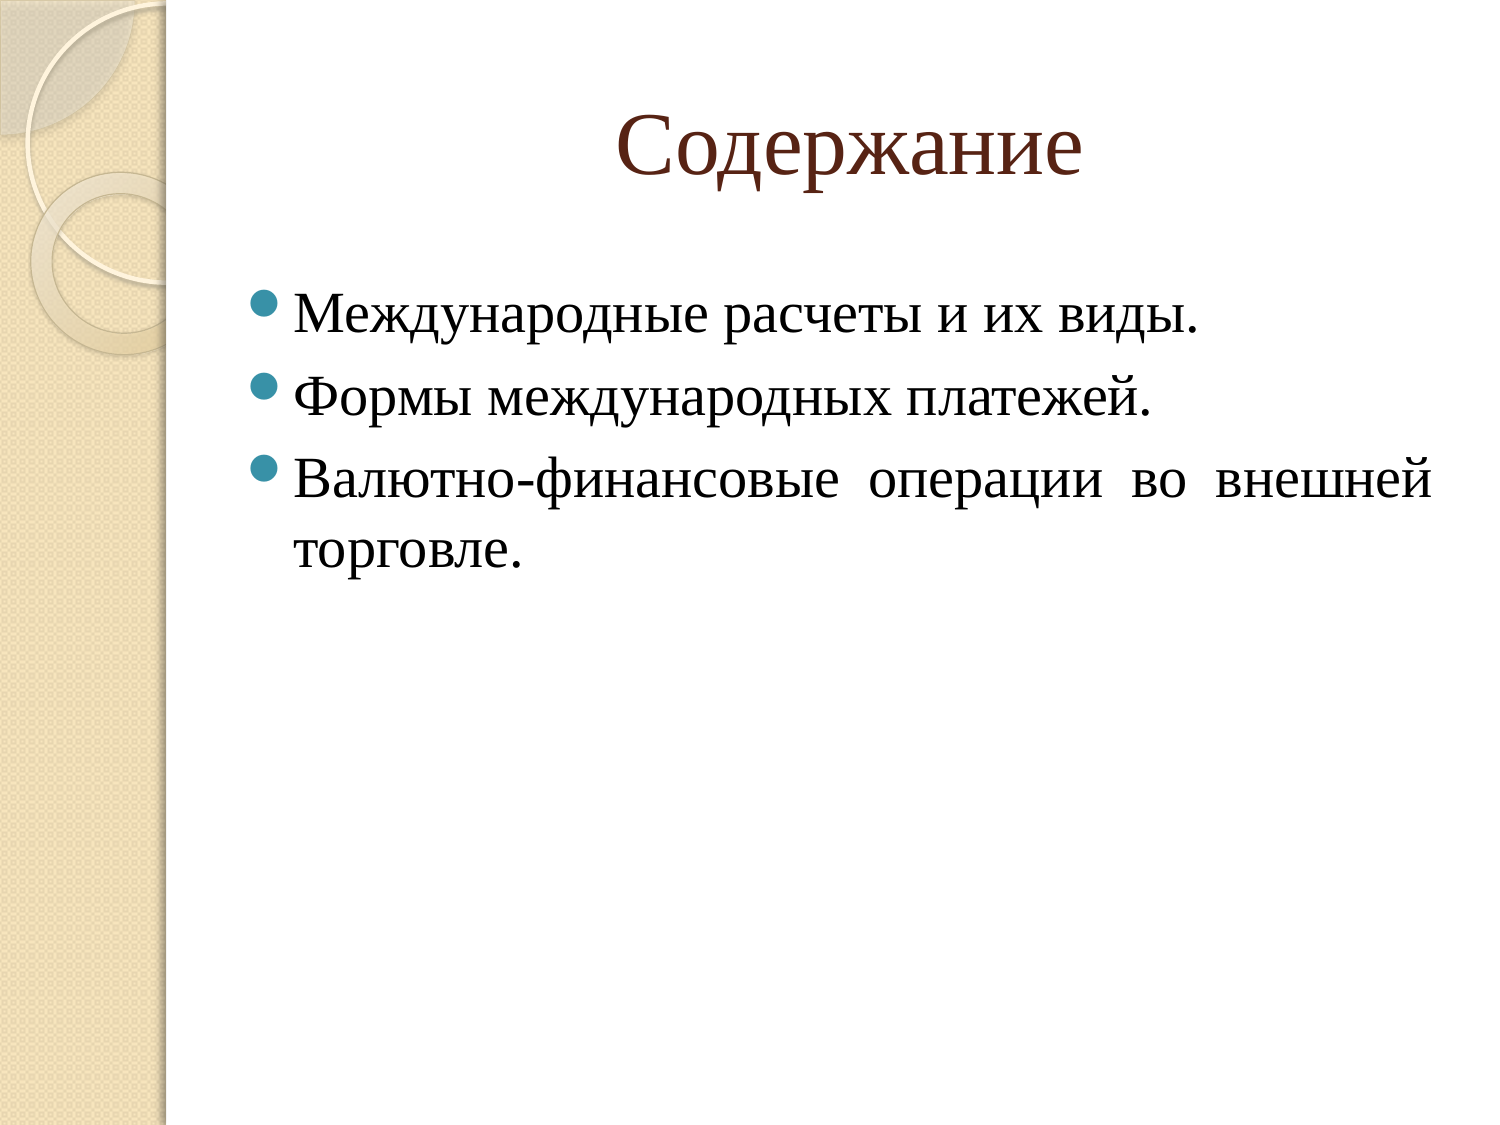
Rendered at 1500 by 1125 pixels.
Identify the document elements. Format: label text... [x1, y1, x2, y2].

list Международные расчеты и их виды. Формы международных платежей. Валютно-финансовые операции во внешней торговле. [218, 267, 1449, 1055]
title Содержание [235, 45, 1466, 233]
